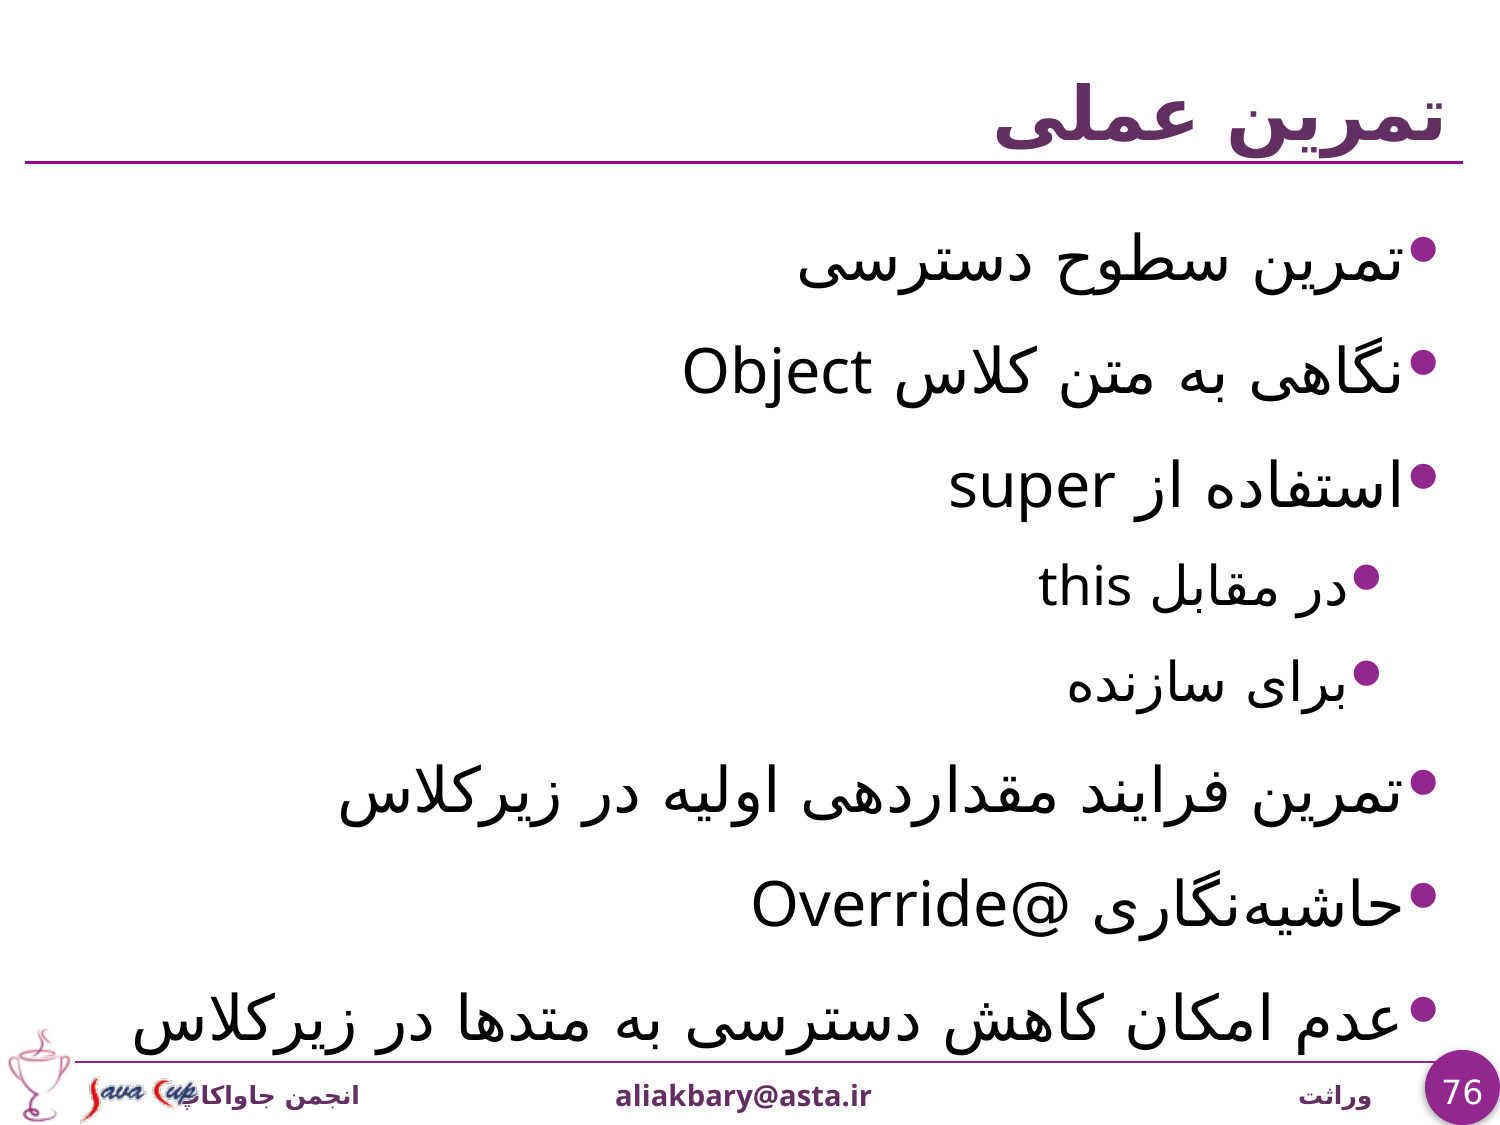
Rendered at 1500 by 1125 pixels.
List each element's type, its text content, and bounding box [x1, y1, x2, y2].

list تمرین سطوح دسترسی نگاهی به متن کلاس Object استفاده از super در مقابل this برای سازنده تمرین فرایند مقداردهی اولیه در زیرکلاس حاشیه‌نگاری @Override عدم امکان کاهش دسترسی به متدها در زیرکلاس [24, 187, 1463, 1063]
picture [79, 1076, 200, 1125]
title تمرین عملی [24, 37, 1463, 163]
picture [6, 1028, 75, 1125]
